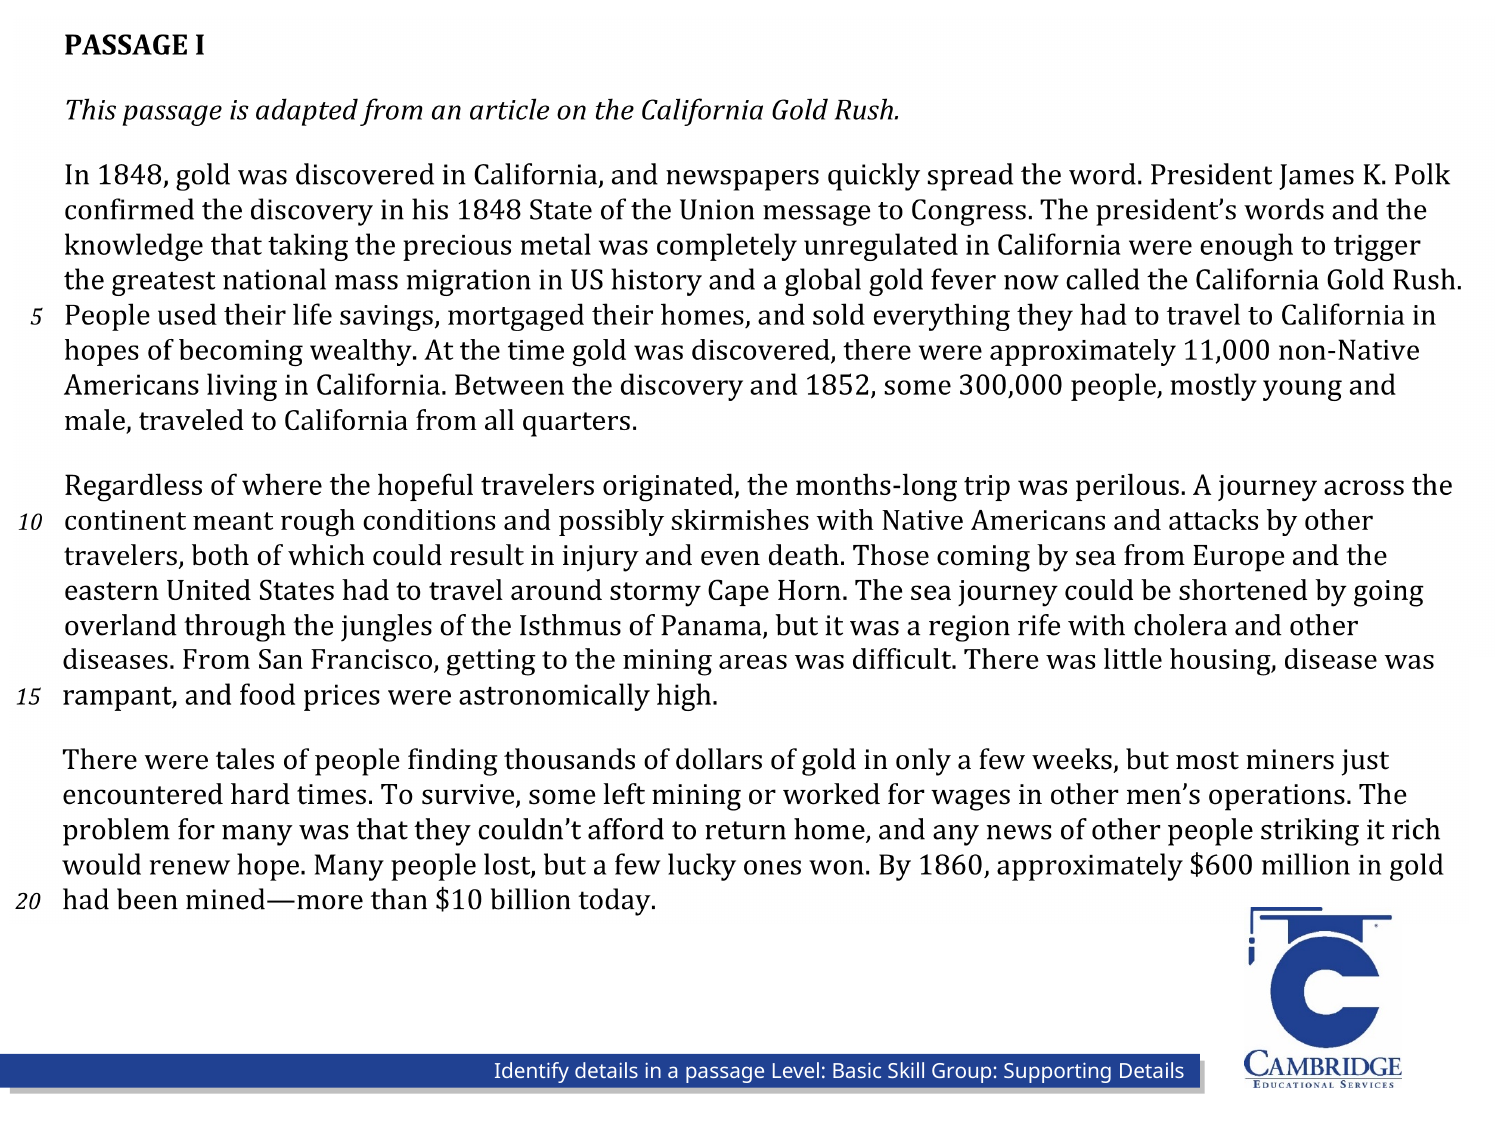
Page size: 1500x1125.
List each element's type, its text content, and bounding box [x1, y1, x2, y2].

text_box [9, 15, 1496, 925]
picture [1244, 907, 1403, 1088]
footer Identify details in a passage Level: Basic Skill Group: Supporting Details [0, 1053, 1200, 1088]
text_box [9, 1059, 1206, 1095]
